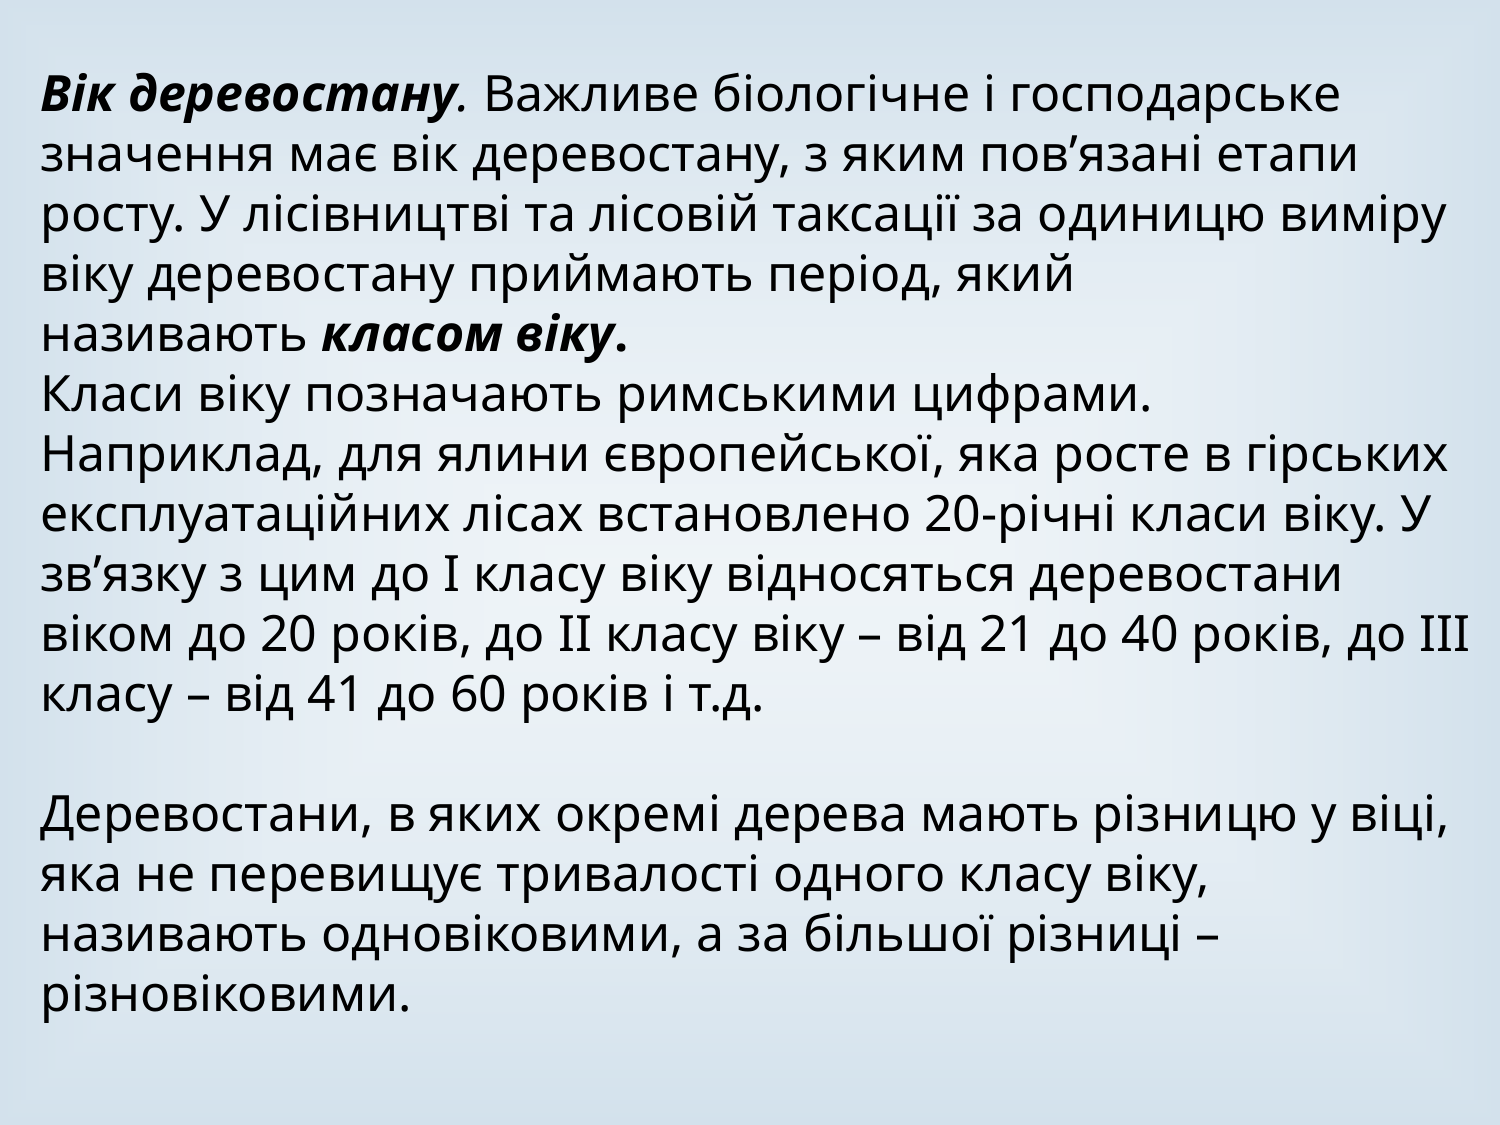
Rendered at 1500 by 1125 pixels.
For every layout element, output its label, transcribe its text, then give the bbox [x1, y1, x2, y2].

text_box Вік деревостану. Важливе біологічне і господарське значення має вік деревостану, з яким пов’язані етапи росту. У лісівництві та лісовій таксації за одиницю виміру віку деревостану приймають період, який називають класом віку. Класи віку позначають римськими цифрами. Наприклад, для ялини європейської, яка росте в гірських експлуатаційних лісах встановлено 20-річні класи віку. У зв’язку з цим до І класу віку відносяться деревостани віком до 20 років, до ІІ класу віку – від 21 до 40 років, до ІІІ класу – від 41 до 60 років і т.д. Деревостани, в яких окремі дерева мають різницю у віці, яка не перевищує тривалості одного класу віку, називають одновіковими, а за більшої різниці – різновіковими. [25, 54, 1491, 1090]
